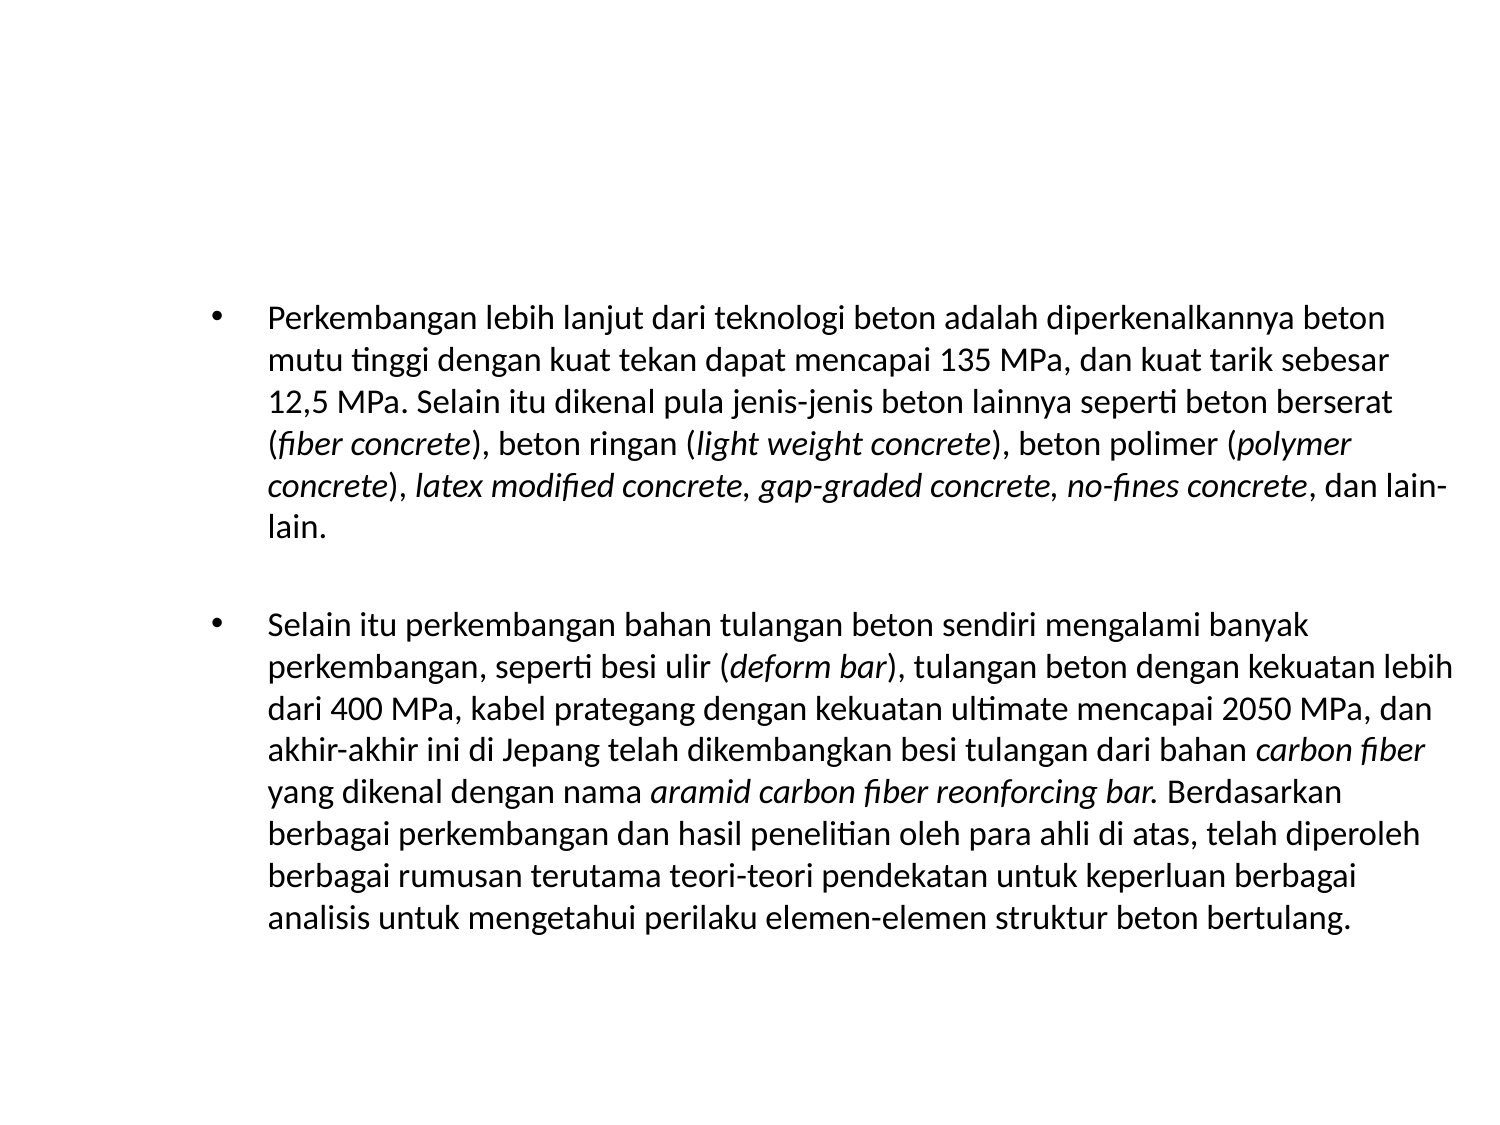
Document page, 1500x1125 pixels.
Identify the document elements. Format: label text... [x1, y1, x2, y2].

list Perkembangan lebih lanjut dari teknologi beton adalah diperkenalkannya beton mutu tinggi dengan kuat tekan dapat mencapai 135 MPa, dan kuat tarik sebesar 12,5 MPa. Selain itu dikenal pula jenis-jenis beton lainnya seperti beton berserat (fiber concrete), beton ringan (light weight concrete), beton polimer (polymer concrete), latex modified concrete, gap-graded concrete, no-fines concrete, dan lain-lain. Selain itu perkembangan bahan tulangan beton sendiri mengalami banyak perkembangan, seperti besi ulir (deform bar), tulangan beton dengan kekuatan lebih dari 400 MPa, kabel prategang dengan kekuatan ultimate mencapai 2050 MPa, dan akhir-akhir ini di Jepang telah dikembangkan besi tulangan dari bahan carbon fiber yang dikenal dengan nama aramid carbon fiber reonforcing bar. Berdasarkan berbagai perkembangan dan hasil penelitian oleh para ahli di atas, telah diperoleh berbagai rumusan terutama teori-teori pendekatan untuk keperluan berbagai analisis untuk mengetahui perilaku elemen-elemen struktur beton bertulang. [196, 287, 1472, 963]
